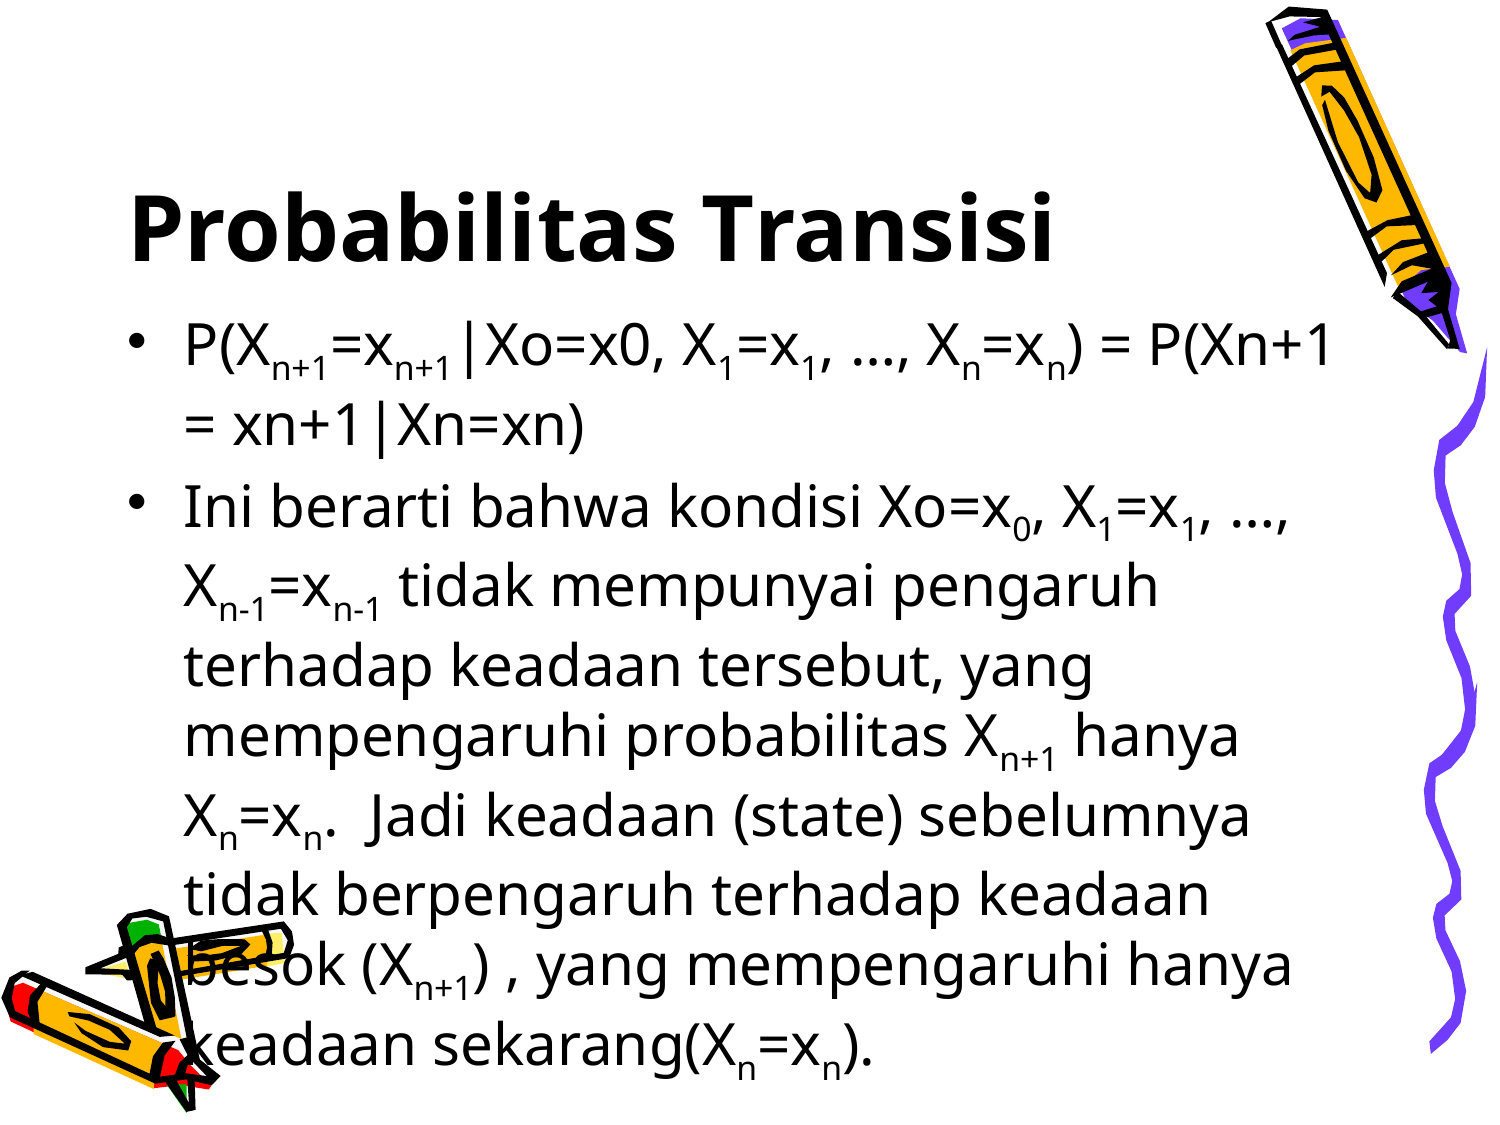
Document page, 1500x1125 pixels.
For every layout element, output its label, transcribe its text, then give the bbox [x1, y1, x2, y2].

title Probabilitas Transisi [112, 24, 1240, 288]
list P(Xn+1=xn+1|Xo=x0, X1=x1, …, Xn=xn) = P(Xn+1 = xn+1|Xn=xn) Ini berarti bahwa kondisi Xo=x0, X1=x1, …, Xn-1=xn-1 tidak mempunyai pengaruh terhadap keadaan tersebut, yang mempengaruhi probabilitas Xn+1 hanya Xn=xn. Jadi keadaan (state) sebelumnya tidak berpengaruh terhadap keadaan besok (Xn+1) , yang mempengaruhi hanya keadaan sekarang(Xn=xn). [112, 299, 1376, 901]
